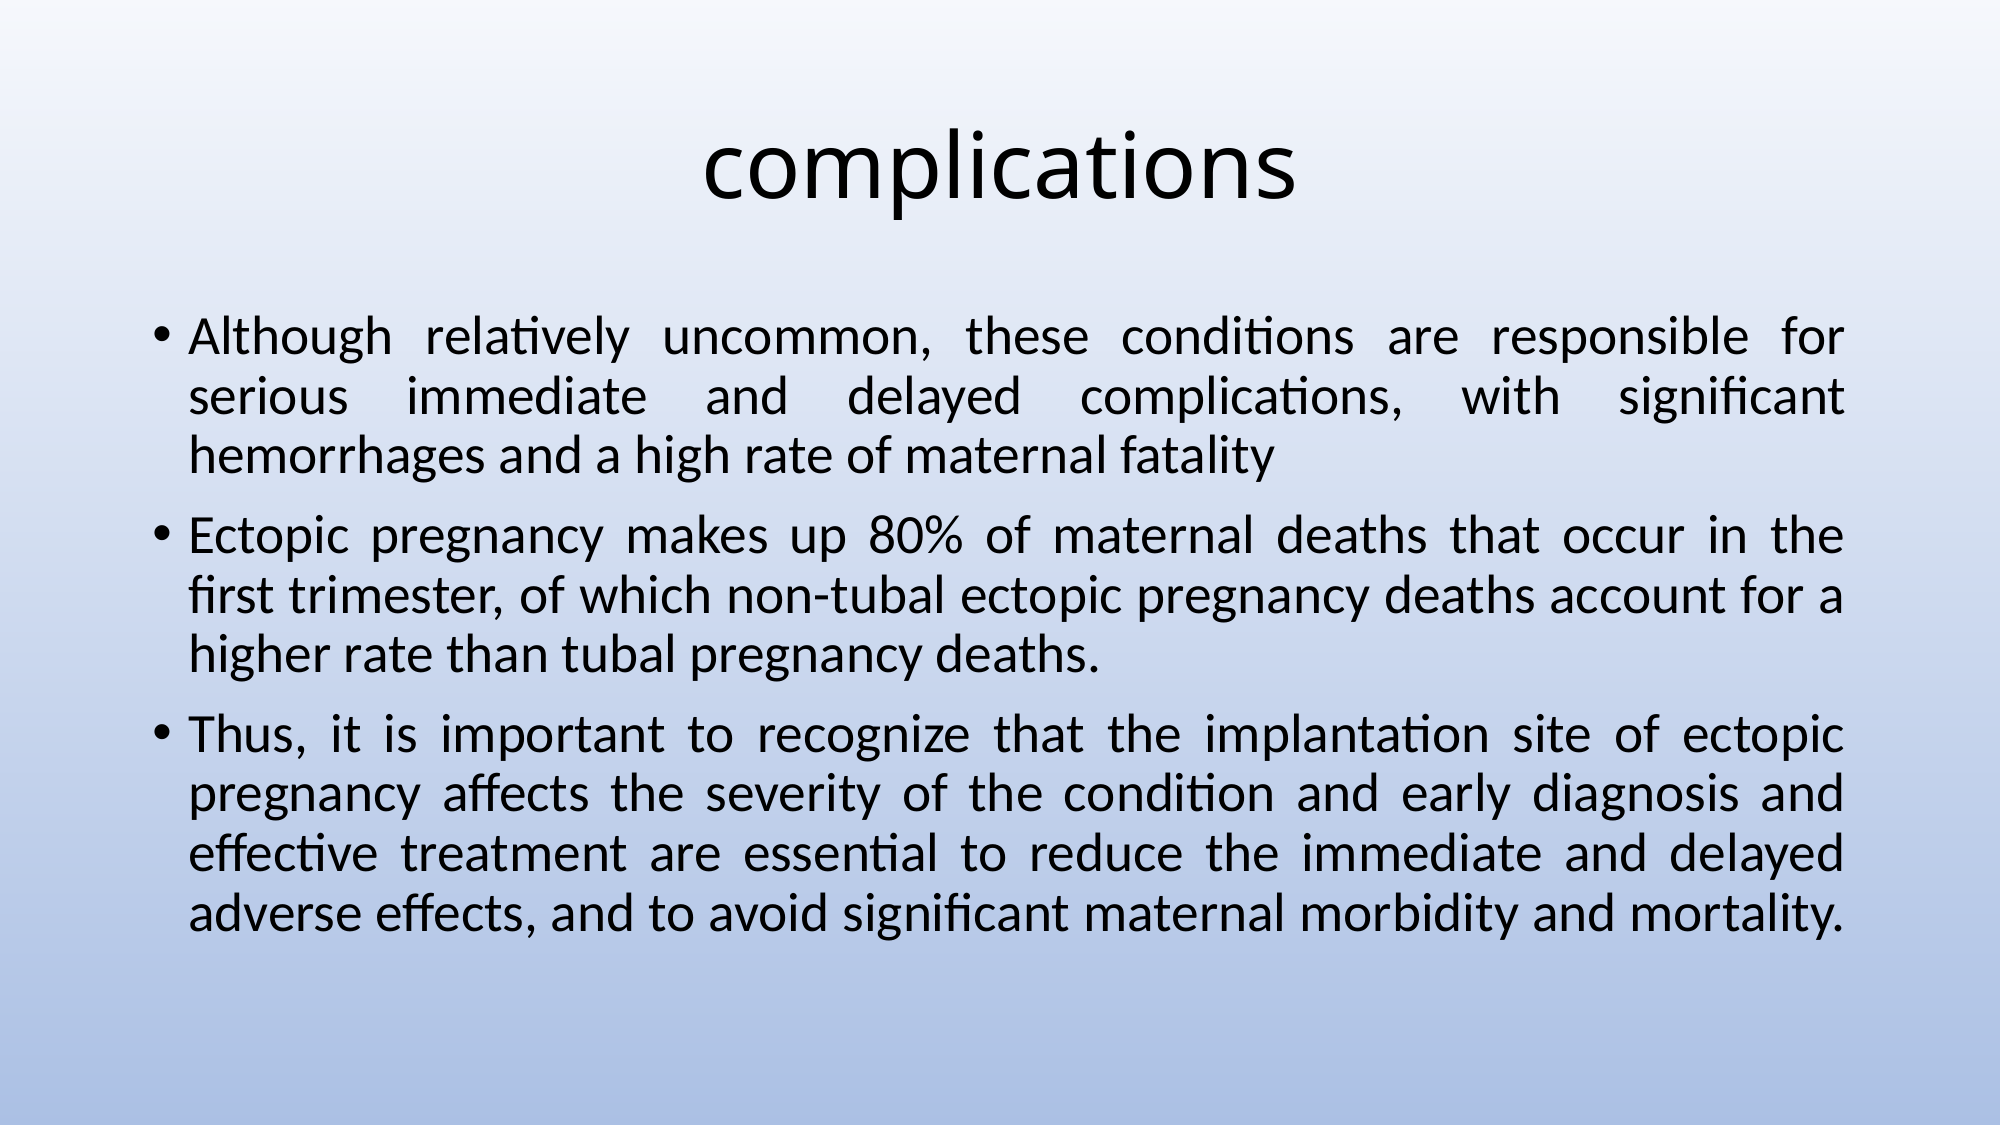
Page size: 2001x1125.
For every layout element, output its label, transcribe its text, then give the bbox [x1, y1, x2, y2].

list Although relatively uncommon, these conditions are responsible for serious immediate and delayed complications, with significant hemorrhages and a high rate of maternal fatality Ectopic pregnancy makes up 80% of maternal deaths that occur in the first trimester, of which non-tubal ectopic pregnancy deaths account for a higher rate than tubal pregnancy deaths. Thus, it is important to recognize that the implantation site of ectopic pregnancy affects the severity of the condition and early diagnosis and effective treatment are essential to reduce the immediate and delayed adverse effects, and to avoid significant maternal morbidity and mortality. [137, 299, 1863, 1014]
title complications [137, 59, 1863, 278]
